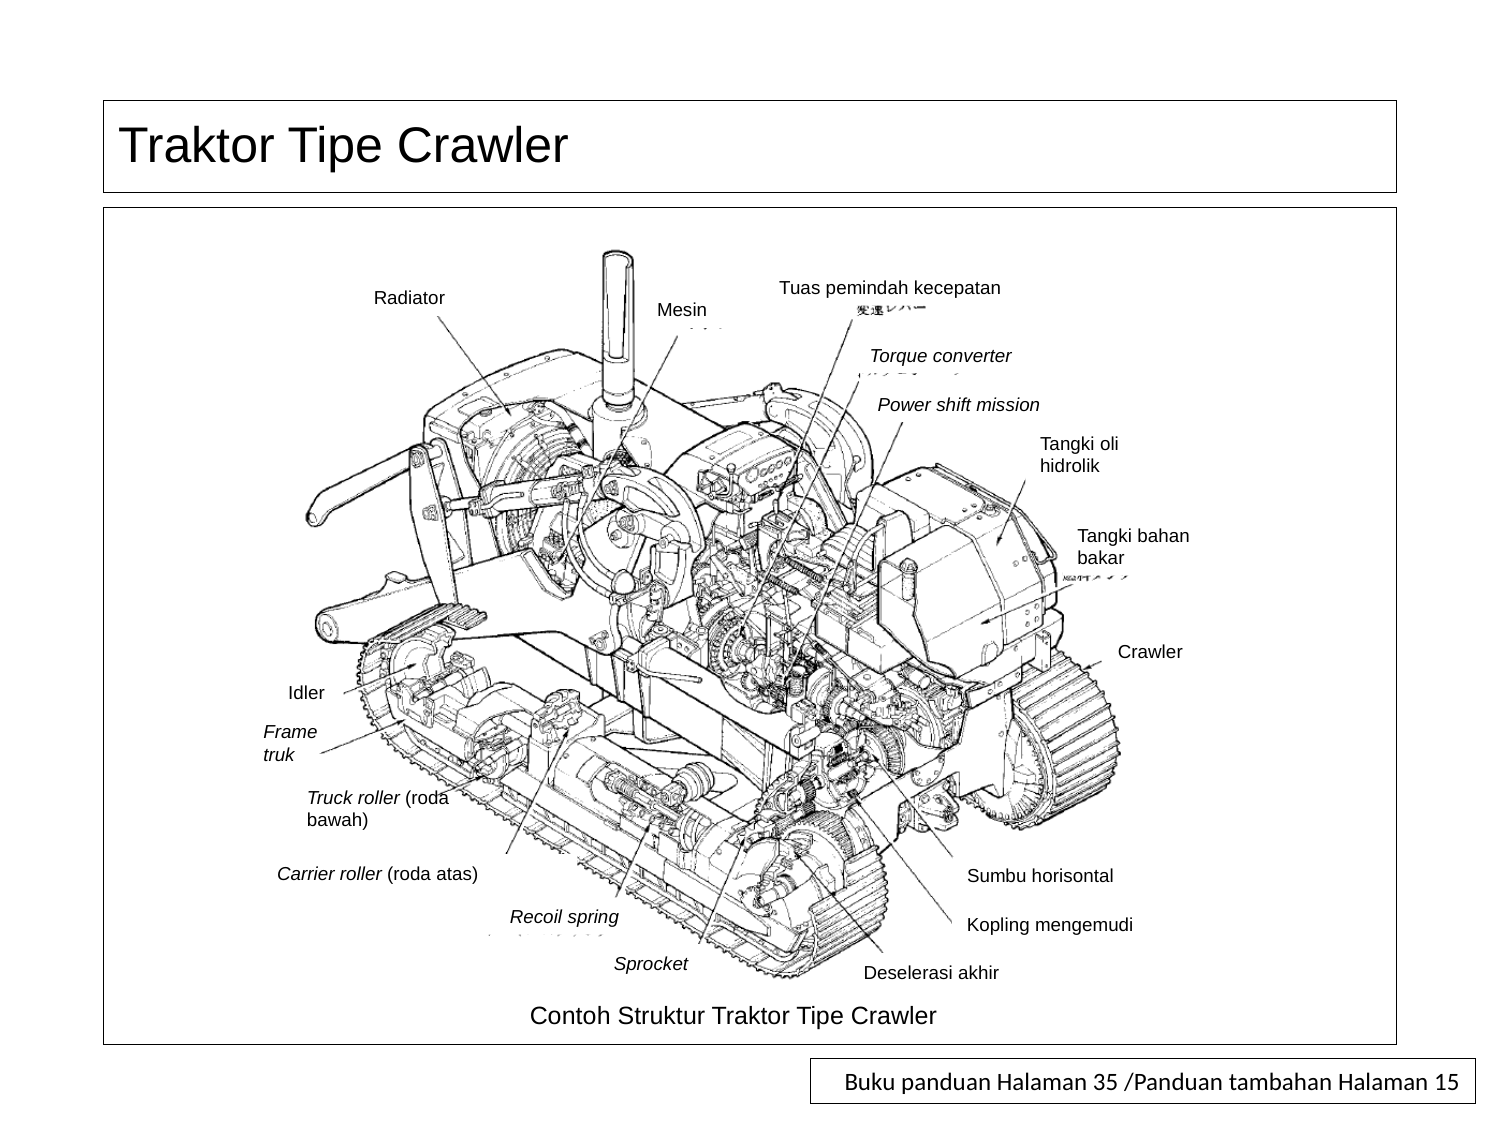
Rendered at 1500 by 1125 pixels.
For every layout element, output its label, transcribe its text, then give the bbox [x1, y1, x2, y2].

text_box Buku panduan Halaman 35 /Panduan tambahan Halaman 15 [810, 1058, 1476, 1104]
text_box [248, 240, 1252, 1050]
text_box [103, 207, 1397, 1045]
title Traktor Tipe Crawler [103, 100, 1397, 193]
